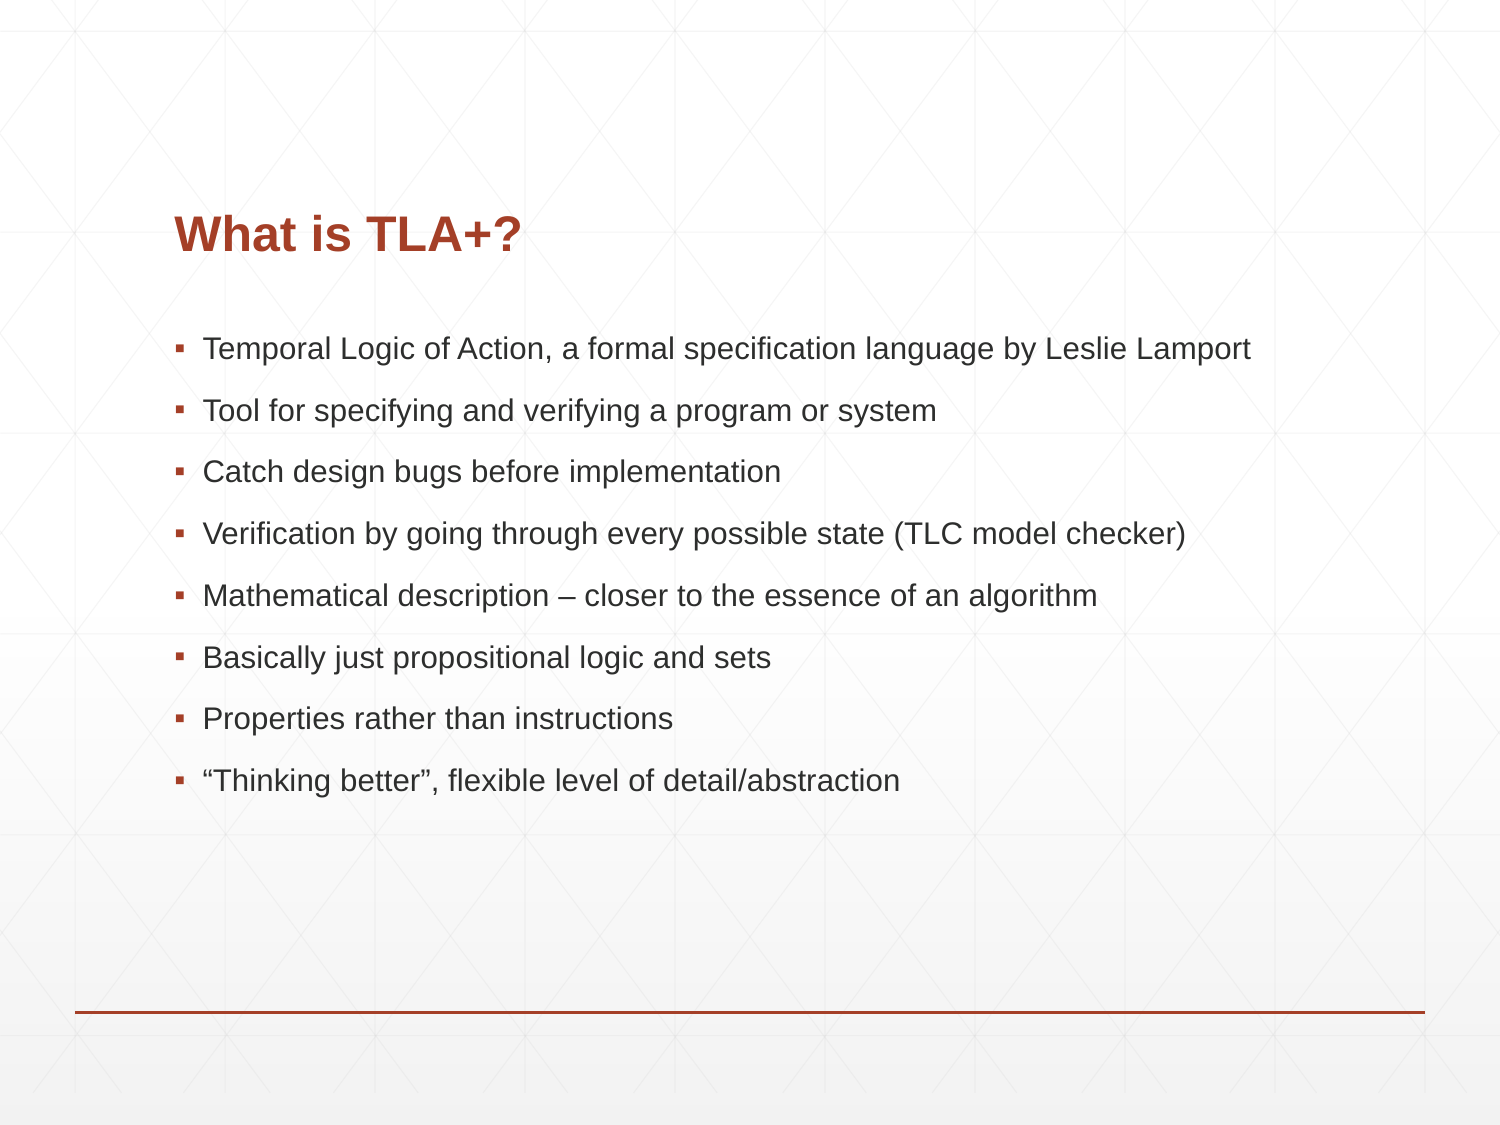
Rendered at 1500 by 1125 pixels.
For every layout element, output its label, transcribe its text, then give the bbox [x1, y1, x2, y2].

title What is TLA+? [159, 82, 1341, 271]
list Temporal Logic of Action, a formal specification language by Leslie Lamport Tool for specifying and verifying a program or system Catch design bugs before implementation Verification by going through every possible state (TLC model checker) Mathematical description – closer to the essence of an algorithm Basically just propositional logic and sets Properties rather than instructions “Thinking better”, flexible level of detail/abstraction [159, 324, 1341, 950]
